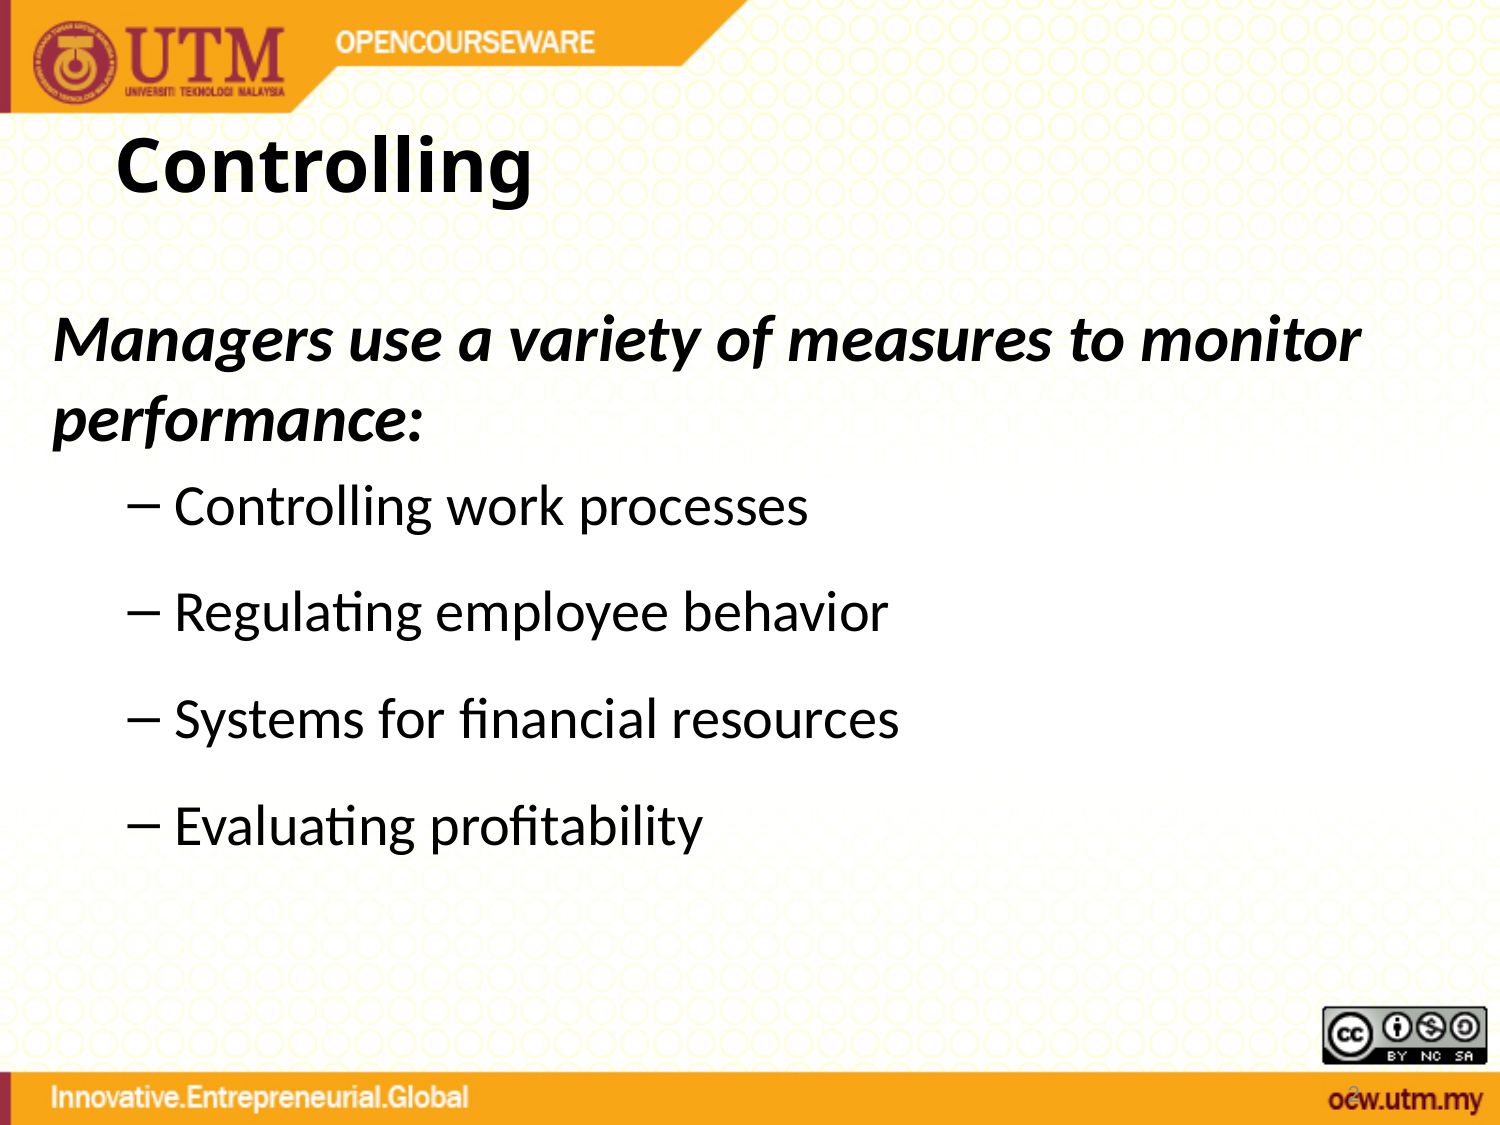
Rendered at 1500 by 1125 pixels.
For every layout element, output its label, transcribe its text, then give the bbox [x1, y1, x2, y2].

picture [0, 0, 1500, 1125]
title Controlling [99, 87, 1301, 238]
list Managers use a variety of measures to monitor performance: Controlling work processes Regulating employee behavior Systems for financial resources Evaluating profitability [37, 287, 1463, 993]
slide_number 2 [1025, 1062, 1375, 1123]
